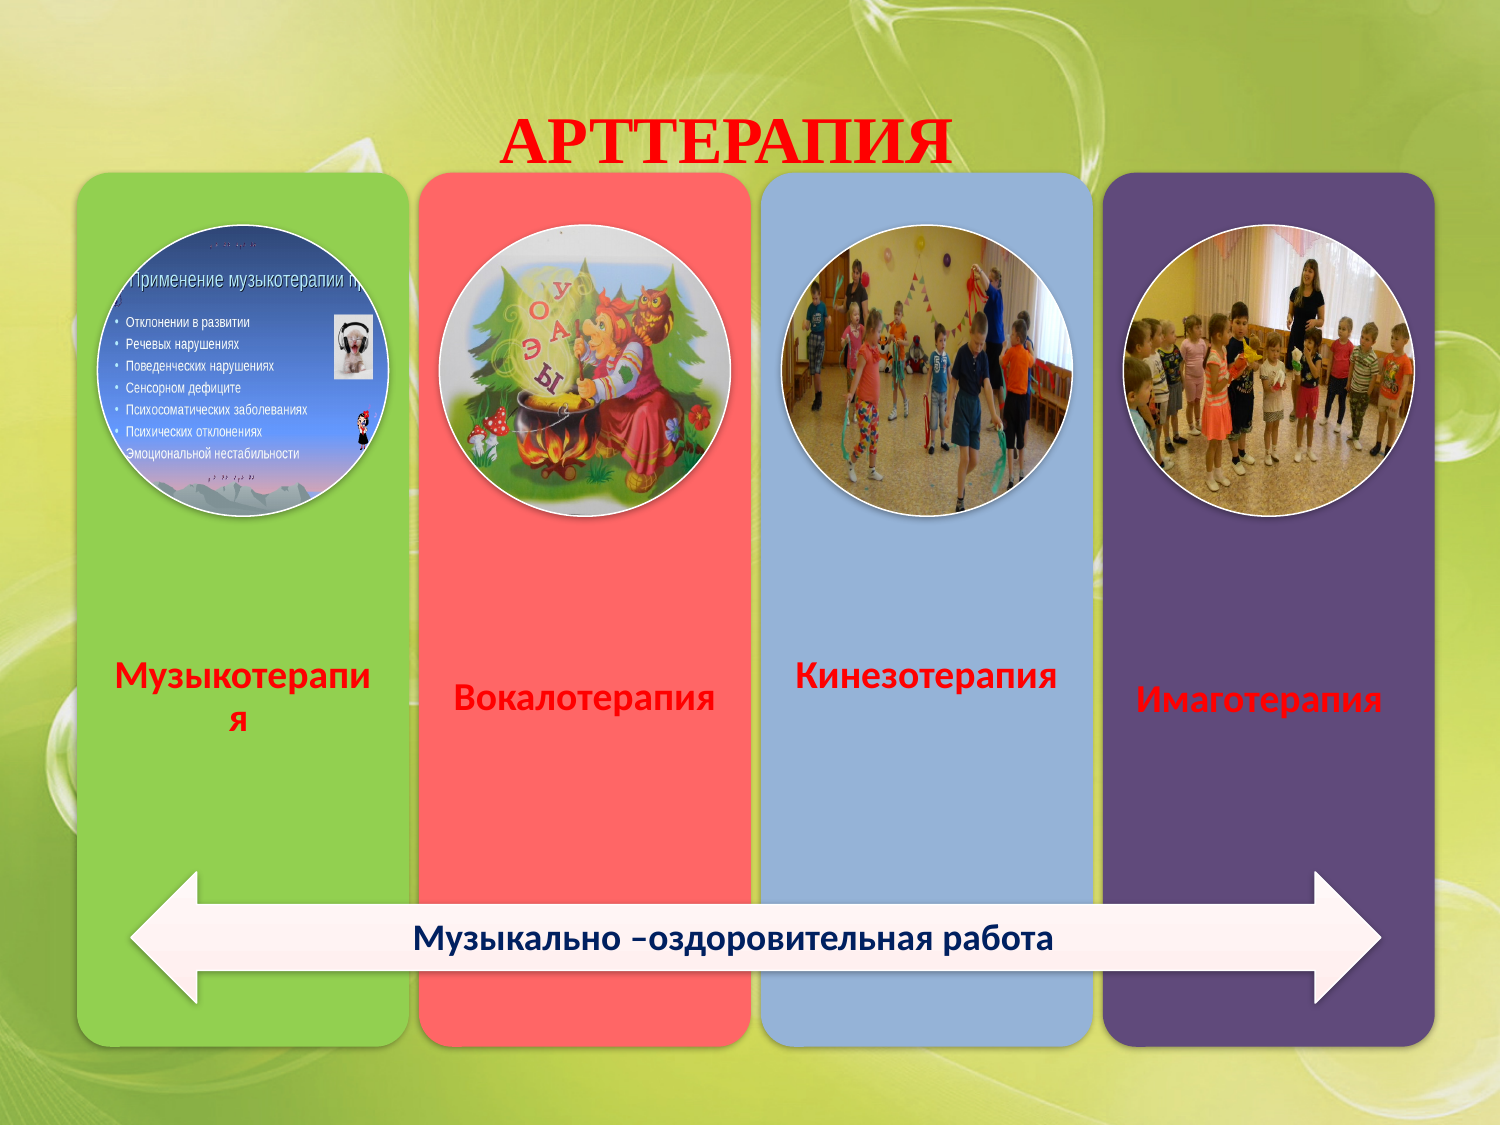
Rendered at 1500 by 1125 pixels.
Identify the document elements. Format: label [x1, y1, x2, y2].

picture [0, 0, 1500, 1125]
text_box [76, 172, 1436, 1047]
